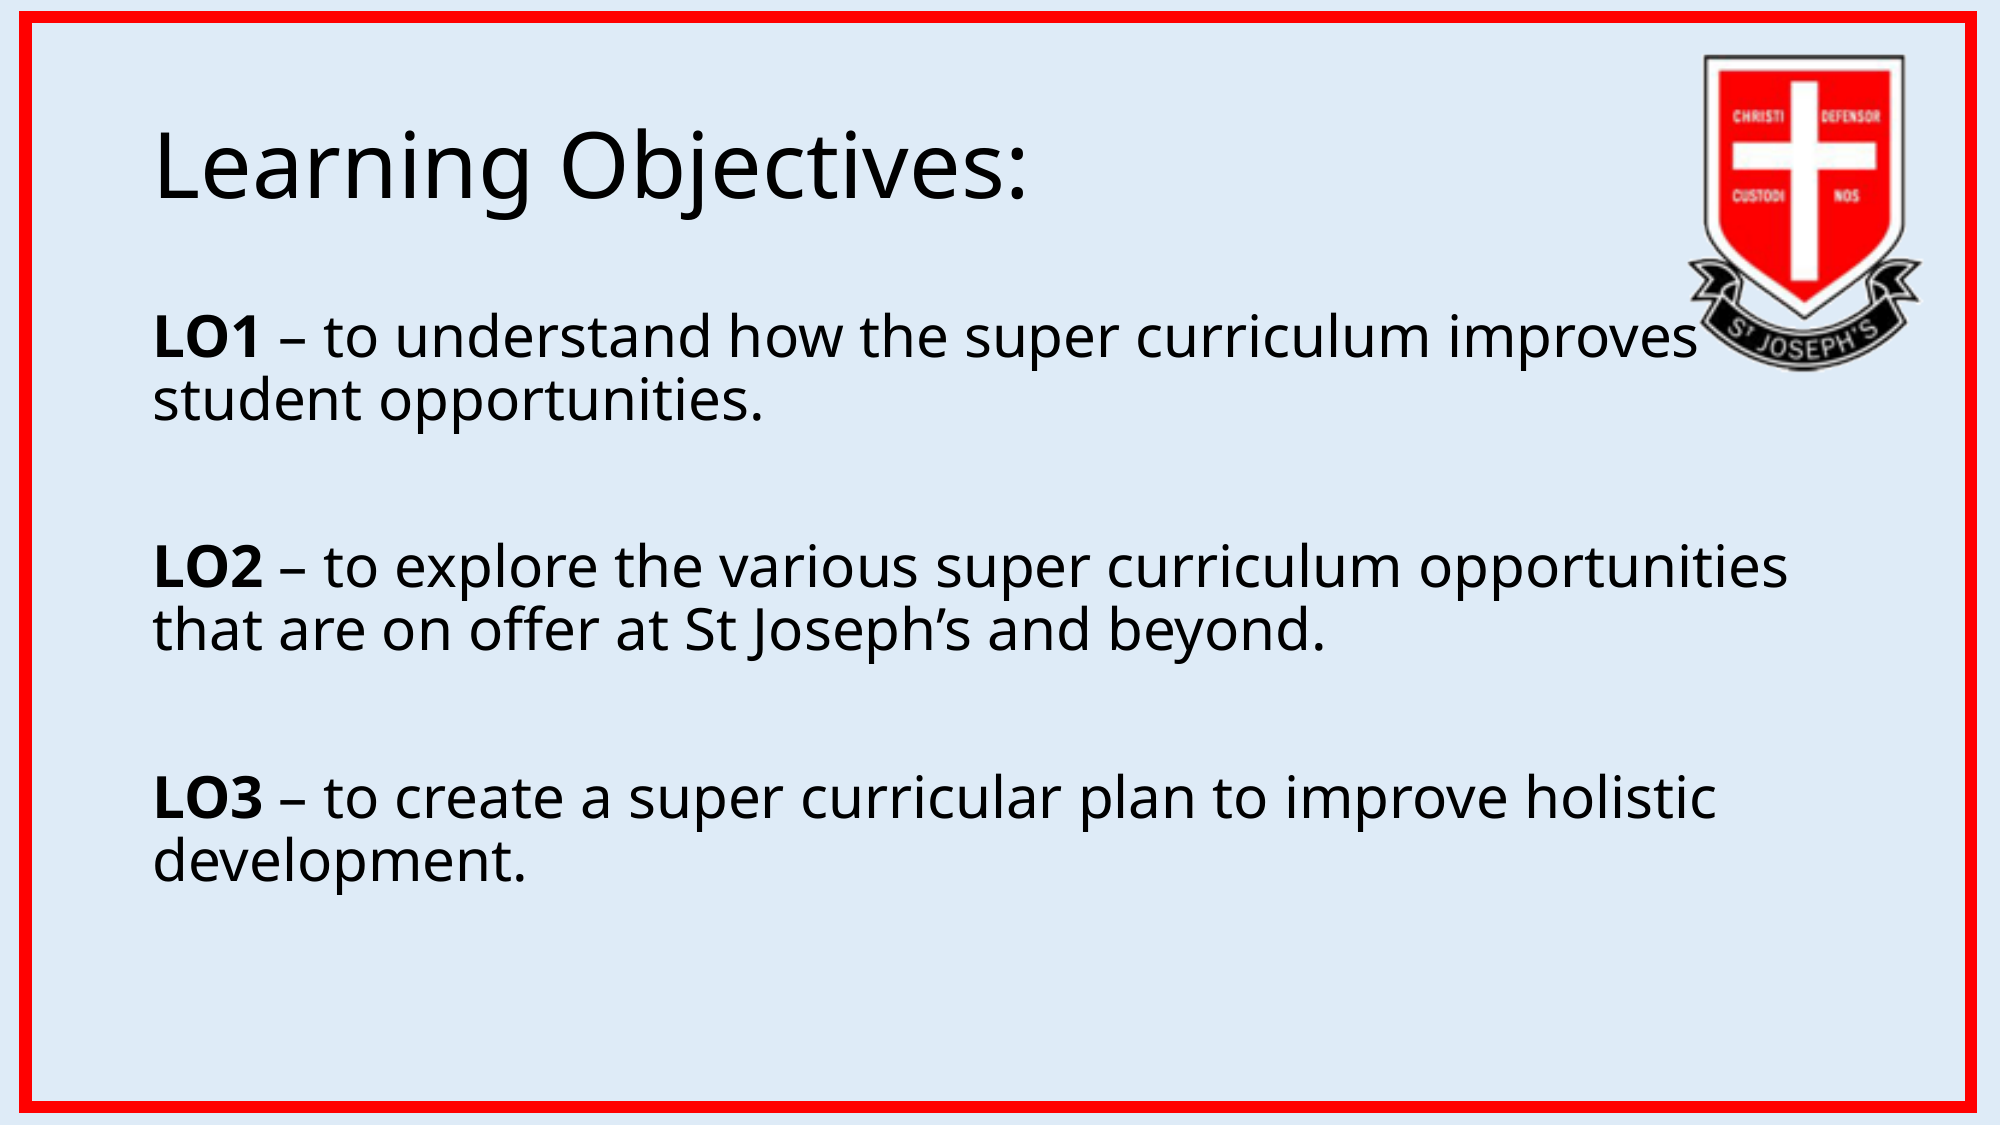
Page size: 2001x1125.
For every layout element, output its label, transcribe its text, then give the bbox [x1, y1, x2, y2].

list LO1 – to understand how the super curriculum improves student opportunities. LO2 – to explore the various super curriculum opportunities that are on offer at St Joseph’s and beyond. LO3 – to create a super curricular plan to improve holistic development. [137, 299, 1863, 1014]
title Learning Objectives: [137, 59, 1635, 278]
text_box [24, 16, 1972, 1108]
picture [1635, 43, 1972, 380]
